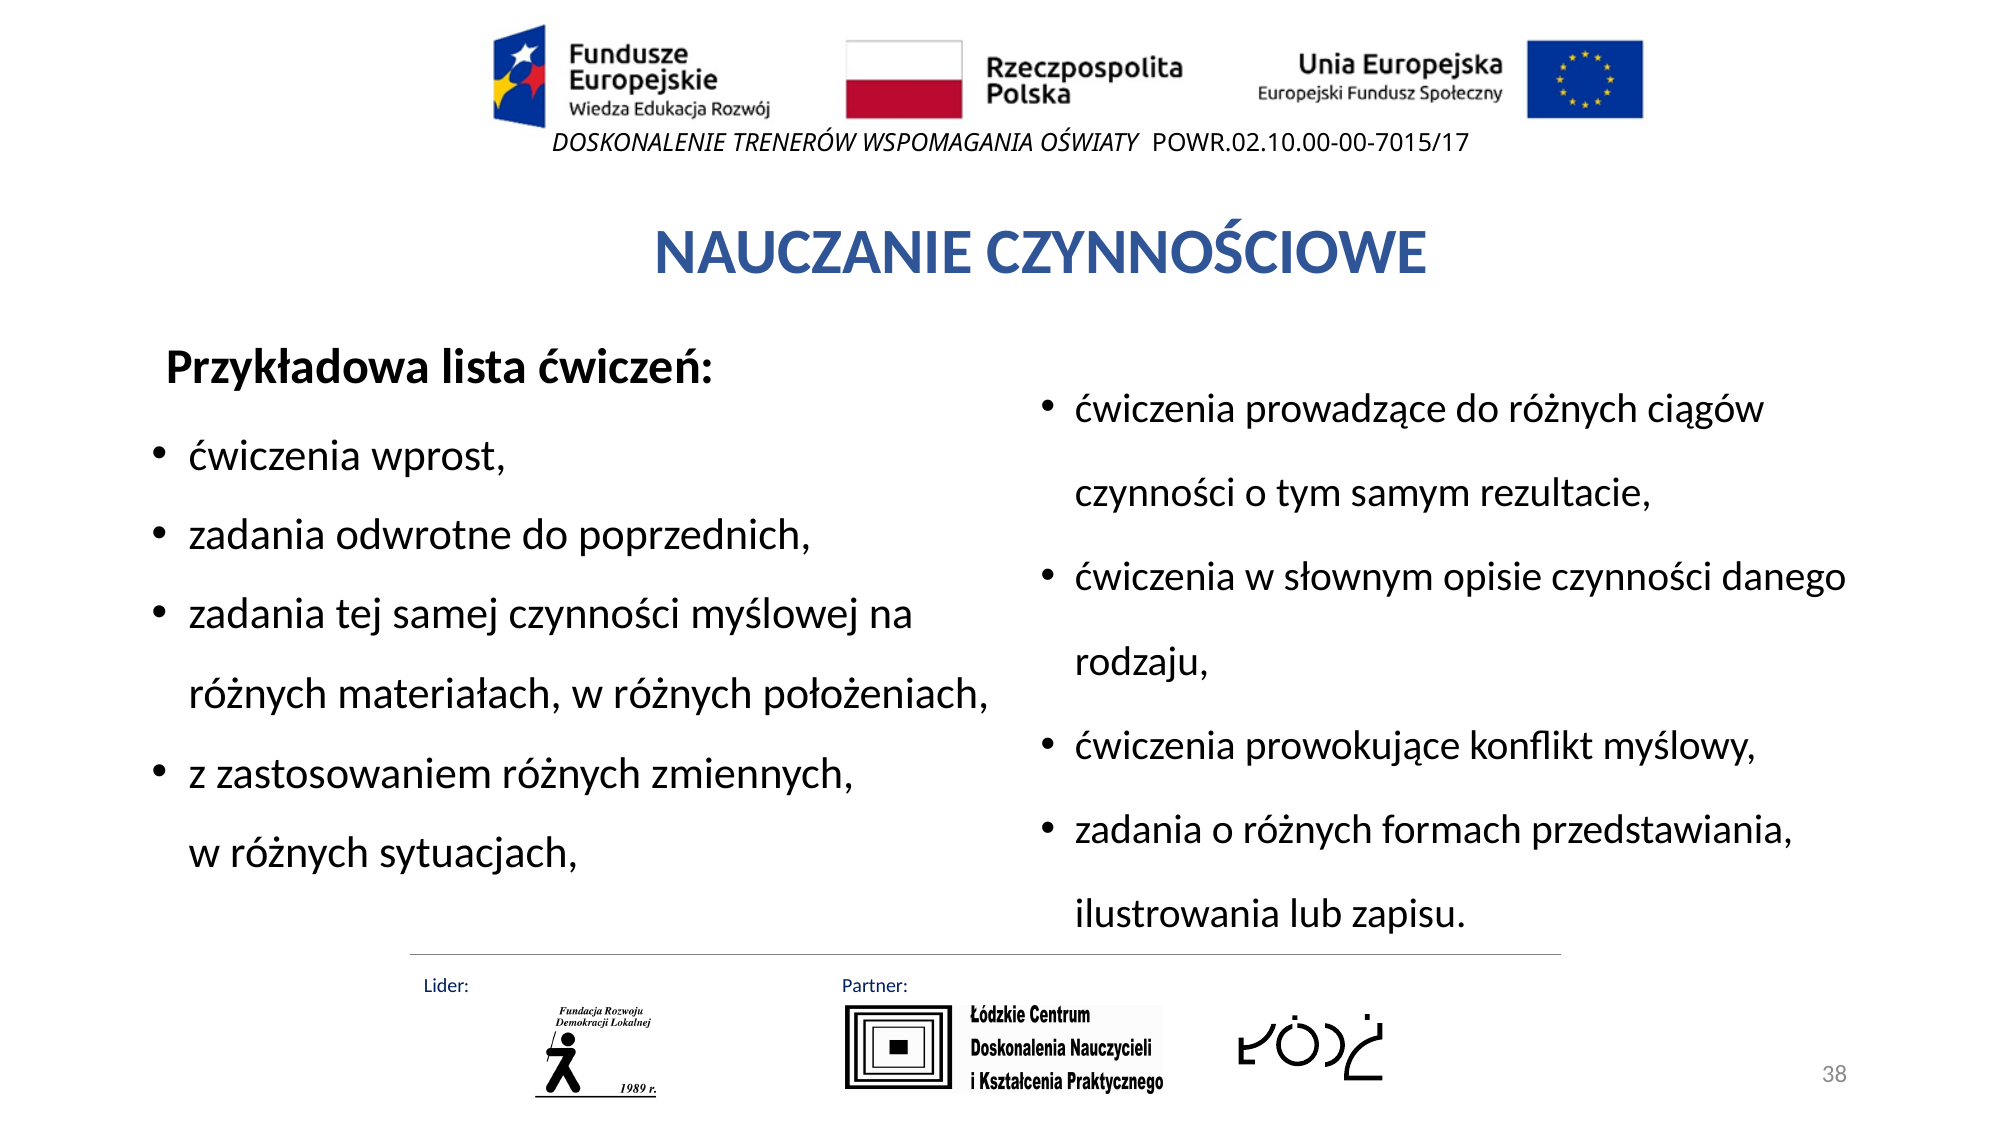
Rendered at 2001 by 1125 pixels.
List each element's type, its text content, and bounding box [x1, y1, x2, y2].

picture [468, 0, 1669, 154]
picture [384, 953, 1587, 1125]
text_box ćwiczenia prowadzące do różnych ciągów czynności o tym samym rezultacie, ćwiczenia w słownym opisie czynności danego rodzaju, ćwiczenia prowokujące konflikt myślowy, zadania o różnych formach przedstawiania, ilustrowania lub zapisu. [1025, 338, 1933, 954]
slide_number 38 [1587, 1042, 1863, 1103]
text_box ćwiczenia wprost, zadania odwrotne do poprzednich, zadania tej samej czynności myślowej na różnych materiałach, w różnych położeniach, z zastosowaniem różnych zmiennych, w różnych sytuacjach, [136, 391, 1011, 909]
list NAUCZANIE CZYNNOŚCIOWE [151, 210, 1933, 297]
title DOSKONALENIE TRENERÓW WSPOMAGANIA OŚWIATY POWR.02.10.00-00-7015/17 [151, 0, 1871, 169]
text_box Przykładowa lista ćwiczeń: [151, 283, 1312, 401]
